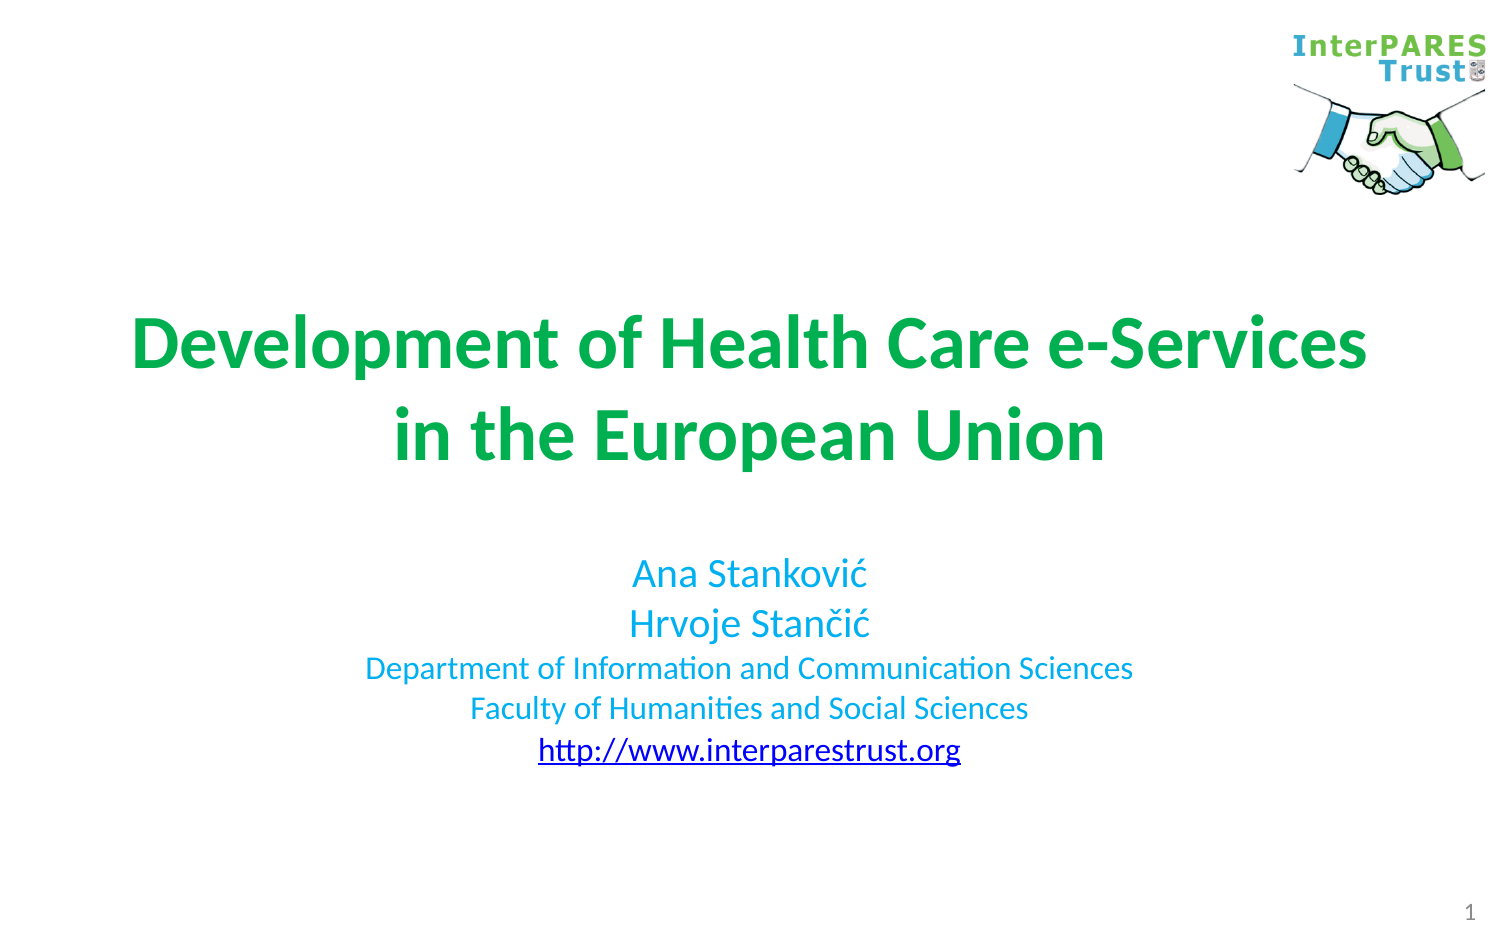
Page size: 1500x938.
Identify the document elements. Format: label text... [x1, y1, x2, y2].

picture [1276, 0, 1500, 225]
slide_number 1 [1141, 885, 1492, 936]
text_box Development of Health Care e-Services in the European Union [112, 283, 1388, 485]
text_box Ana Stanković Hrvoje Stančić Department of Information and Communication Sciences Faculty of Humanities and Social Sciences [283, 538, 1217, 734]
text_box http://www.interparestrust.org [523, 720, 977, 775]
